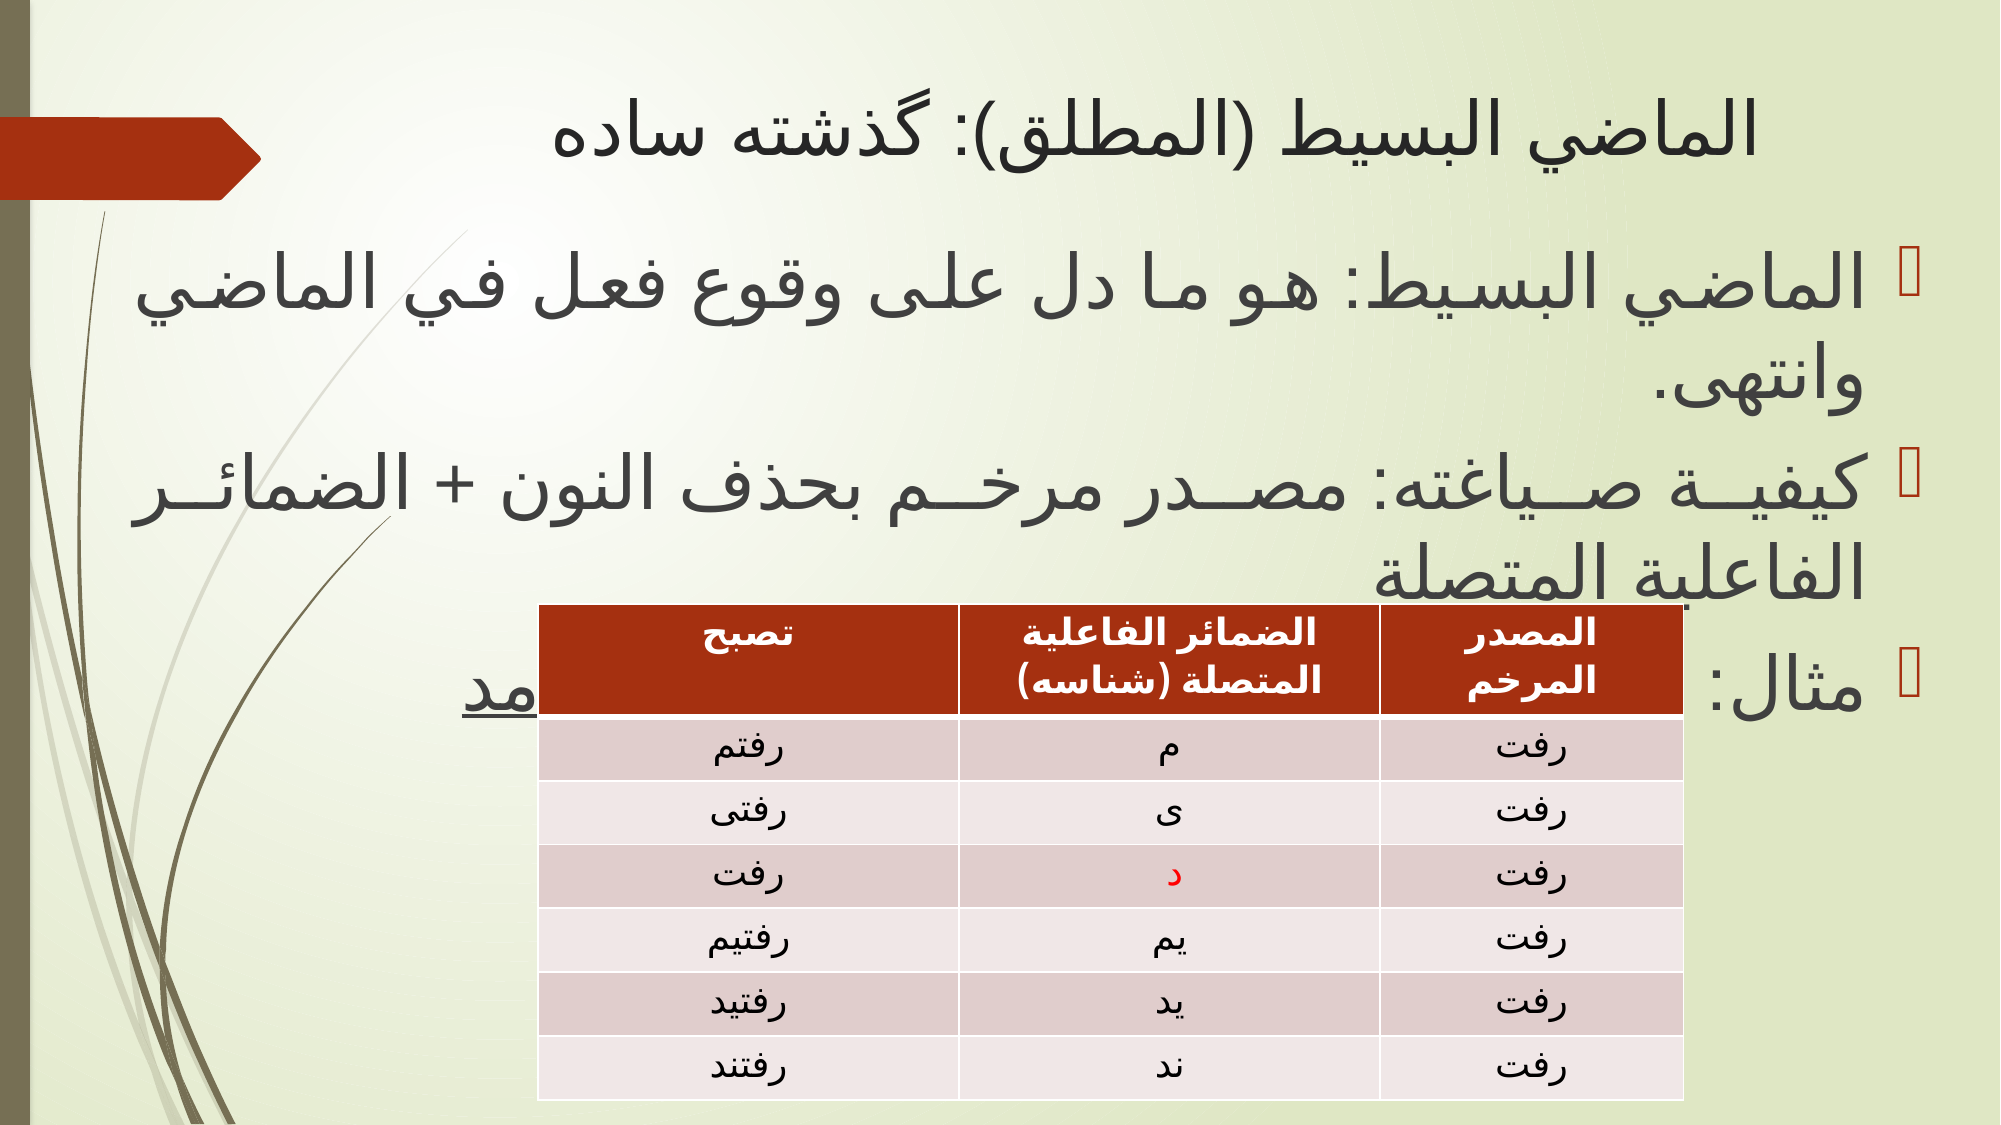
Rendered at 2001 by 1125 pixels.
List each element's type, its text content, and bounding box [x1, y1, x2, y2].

list الماضي البسيط: هو ما دل على وقوع فعل في الماضي وانتهى. كيفية صياغته: مصدر مرخم بحذف النون + الضمائر الفاعلية المتصلة مثال: رفتن – رفت ، آمدن - آمد [118, 225, 1940, 846]
table_cell رفت [1381, 1037, 1683, 1099]
table_cell يم [960, 909, 1379, 971]
table_header تصبح [539, 605, 958, 714]
table_header المصدر المرخم [1381, 605, 1683, 714]
table_cell د [960, 845, 1379, 907]
table_cell رفت [1381, 973, 1683, 1035]
table_cell ند [960, 1037, 1379, 1099]
table_cell م [960, 720, 1379, 780]
table_cell رفتيم [539, 909, 958, 971]
table_cell رفتيد [539, 973, 958, 1035]
table_cell رفتند [539, 1037, 958, 1099]
table_cell رفت [539, 845, 958, 907]
table_cell رفتى [539, 782, 958, 844]
table_cell رفت [1381, 909, 1683, 971]
table_cell رفت [1381, 720, 1683, 780]
table_cell رفتم [539, 720, 958, 780]
title الماضي البسيط (المطلق): گذشته ساده [425, 72, 1888, 225]
table_cell ى [960, 782, 1379, 844]
table_cell يد [960, 973, 1379, 1035]
table_cell رفت [1381, 845, 1683, 907]
table_header الضمائر الفاعلية المتصلة (شناسه) [960, 605, 1379, 714]
table_cell رفت [1381, 782, 1683, 844]
